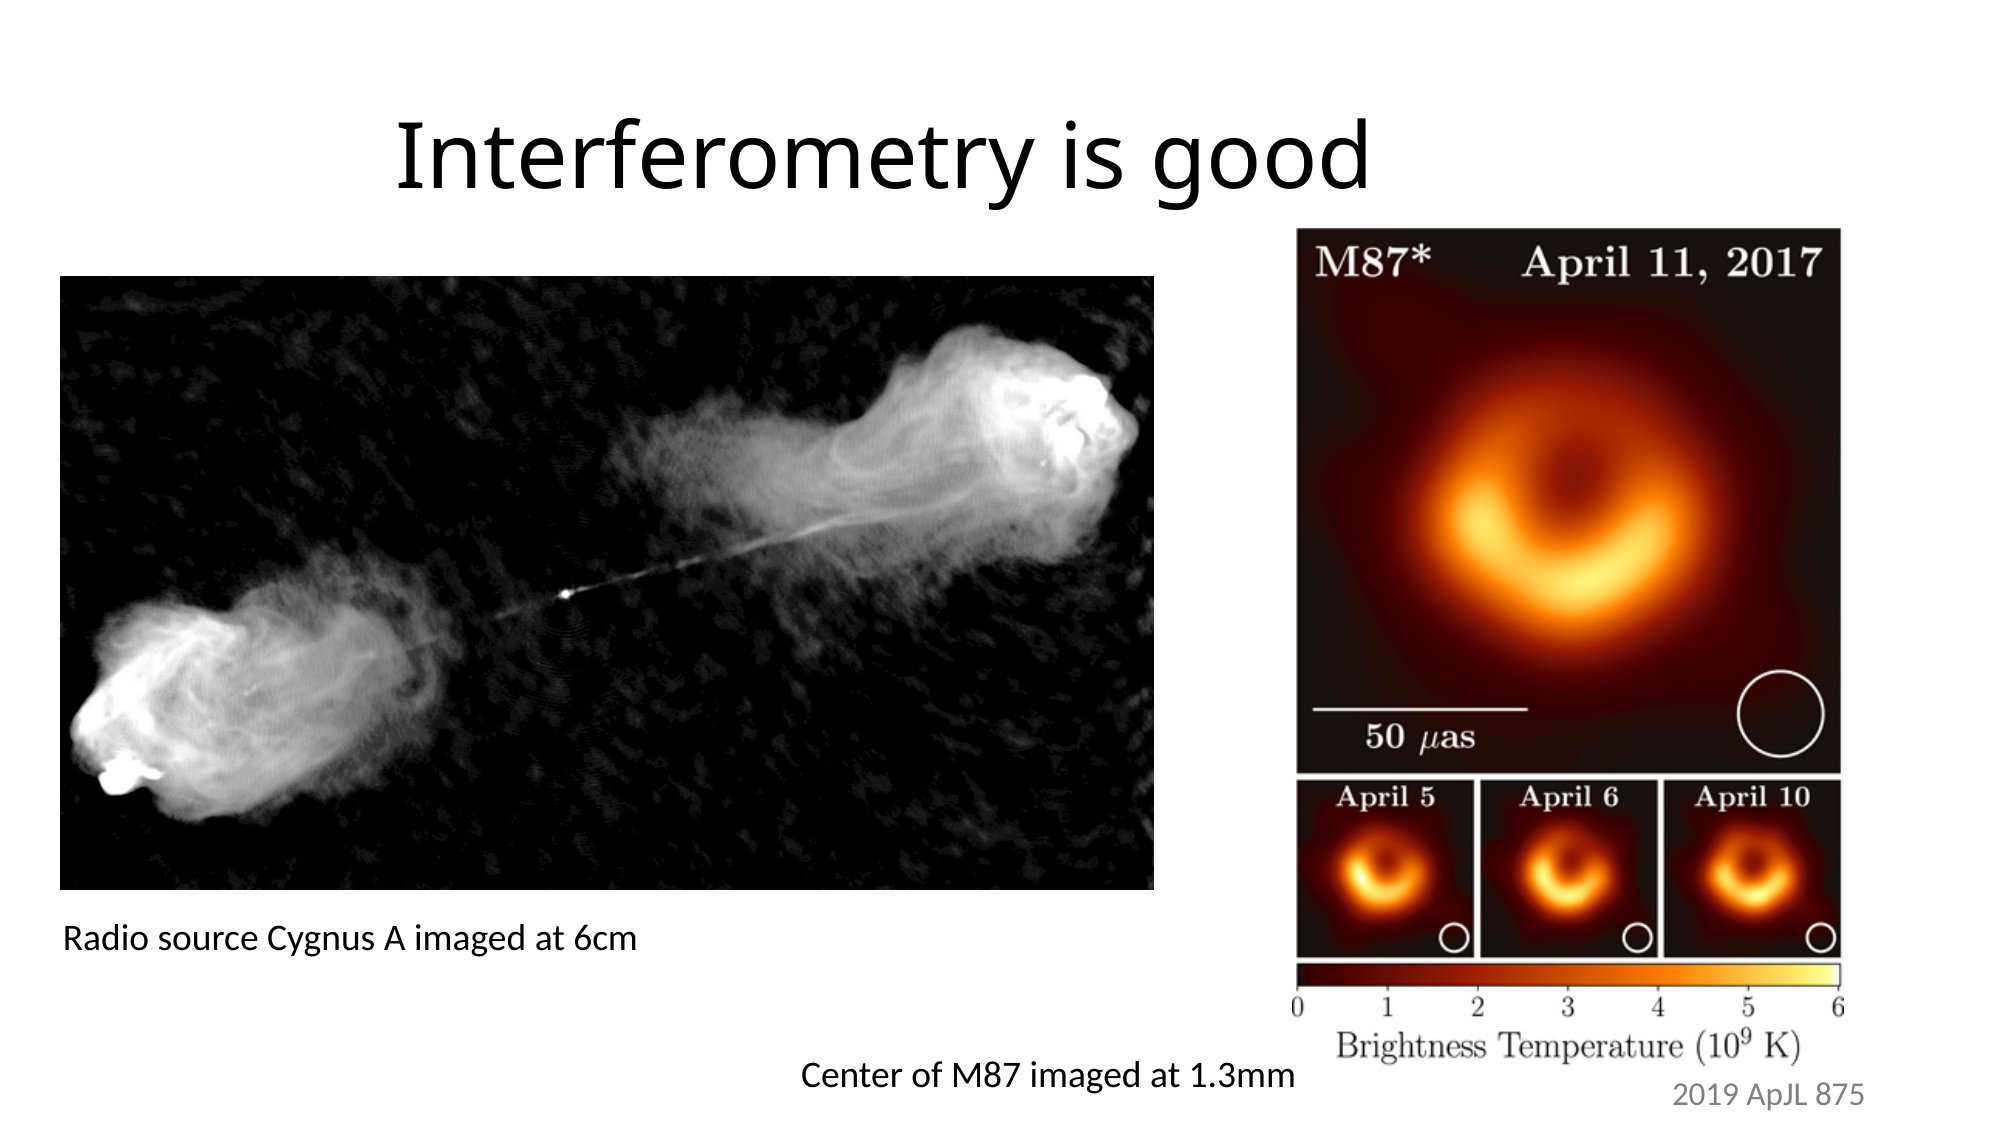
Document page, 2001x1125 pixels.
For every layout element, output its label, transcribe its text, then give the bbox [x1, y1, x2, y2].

text_box 2019 ApJL 875 [1582, 1065, 1888, 1125]
text_box Radio source Cygnus A imaged at 6cm [48, 905, 871, 965]
text_box Center of M87 imaged at 1.3mm [488, 1042, 1312, 1103]
picture [60, 276, 1154, 890]
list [1292, 228, 1844, 1066]
title Interferometry is good [380, 50, 1783, 268]
